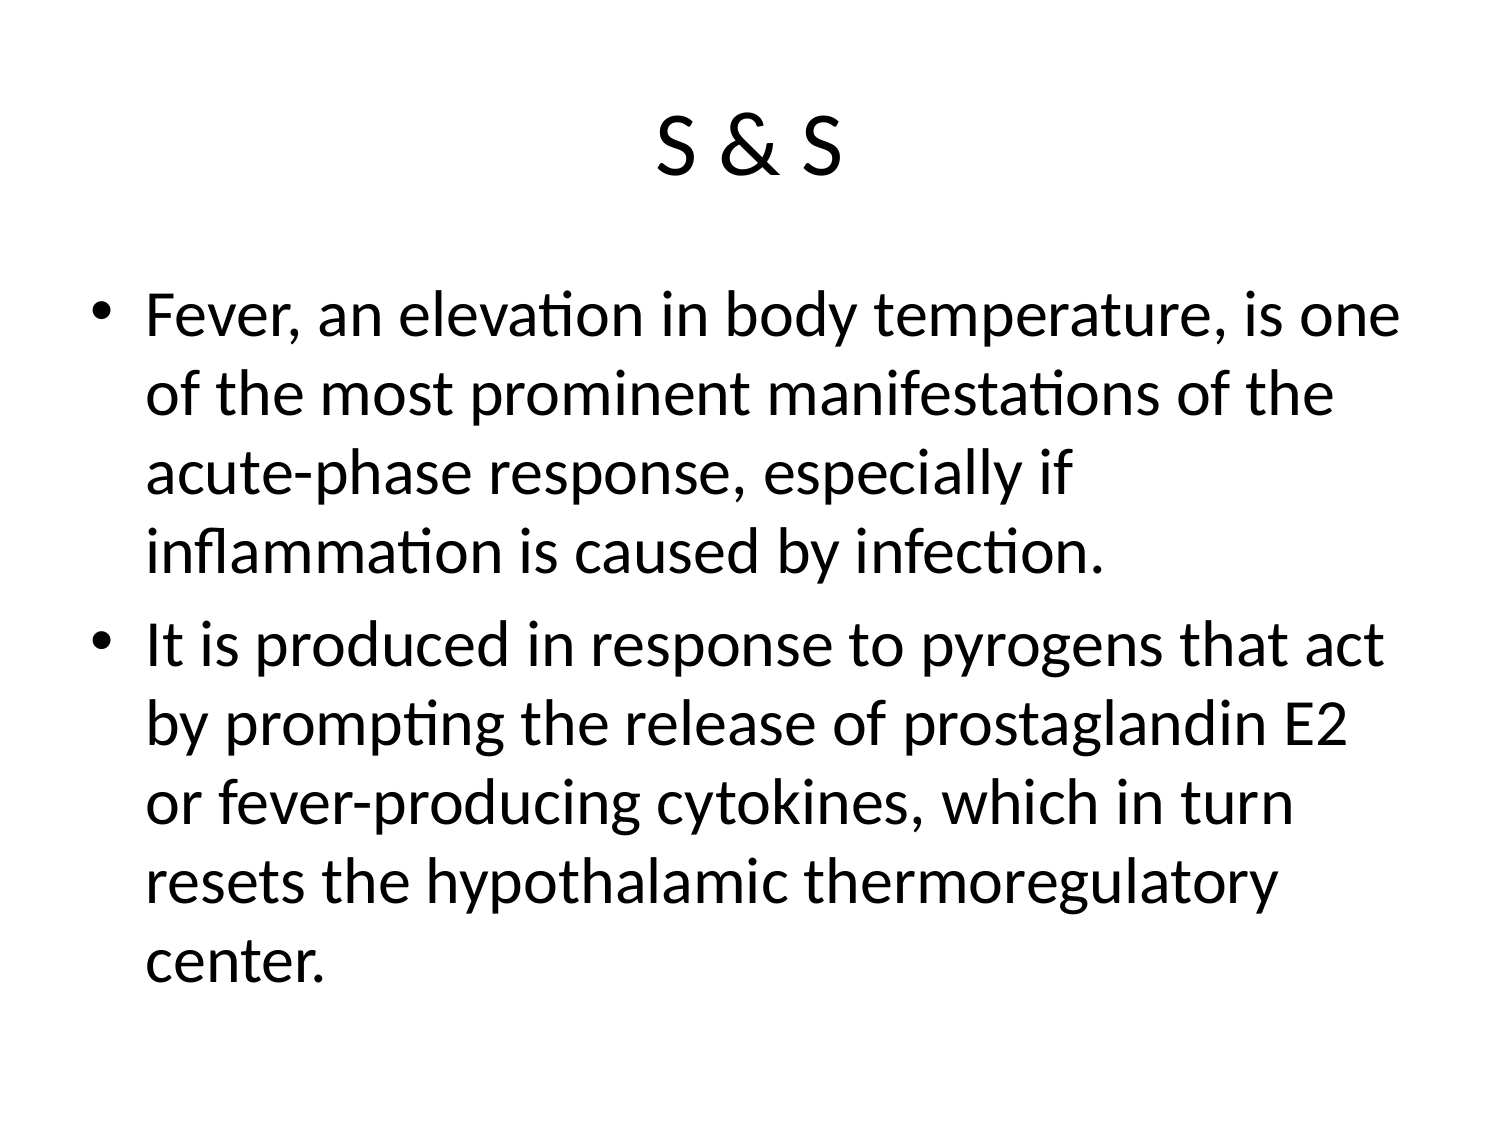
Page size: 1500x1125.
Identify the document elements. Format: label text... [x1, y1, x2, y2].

title S & S [75, 45, 1425, 233]
list Fever, an elevation in body temperature, is one of the most prominent manifestations of the acute-phase response, especially if inflammation is caused by infection. It is produced in response to pyrogens that act by prompting the release of prostaglandin E2 or fever-producing cytokines, which in turn resets the hypothalamic thermoregulatory center. [75, 262, 1425, 1005]
